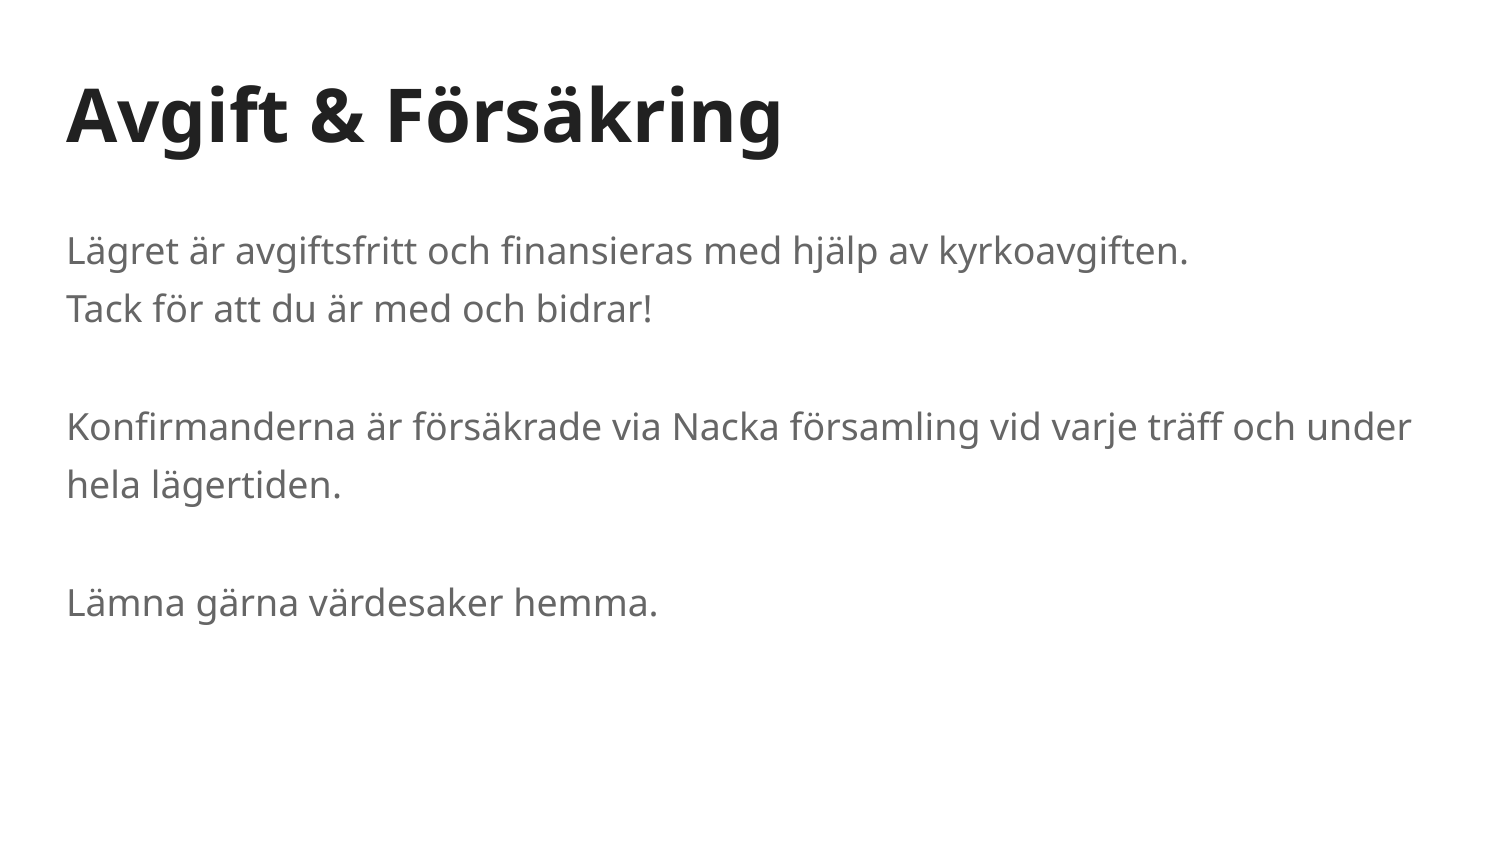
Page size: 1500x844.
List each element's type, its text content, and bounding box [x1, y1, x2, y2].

title Avgift & Försäkring [51, 48, 1449, 180]
list Lägret är avgiftsfritt och finansieras med hjälp av kyrkoavgiften. Tack för att du är med och bidrar! Konfirmanderna är försäkrade via Nacka församling vid varje träff och under hela lägertiden. Lämna gärna värdesaker hemma. [51, 201, 1449, 750]
